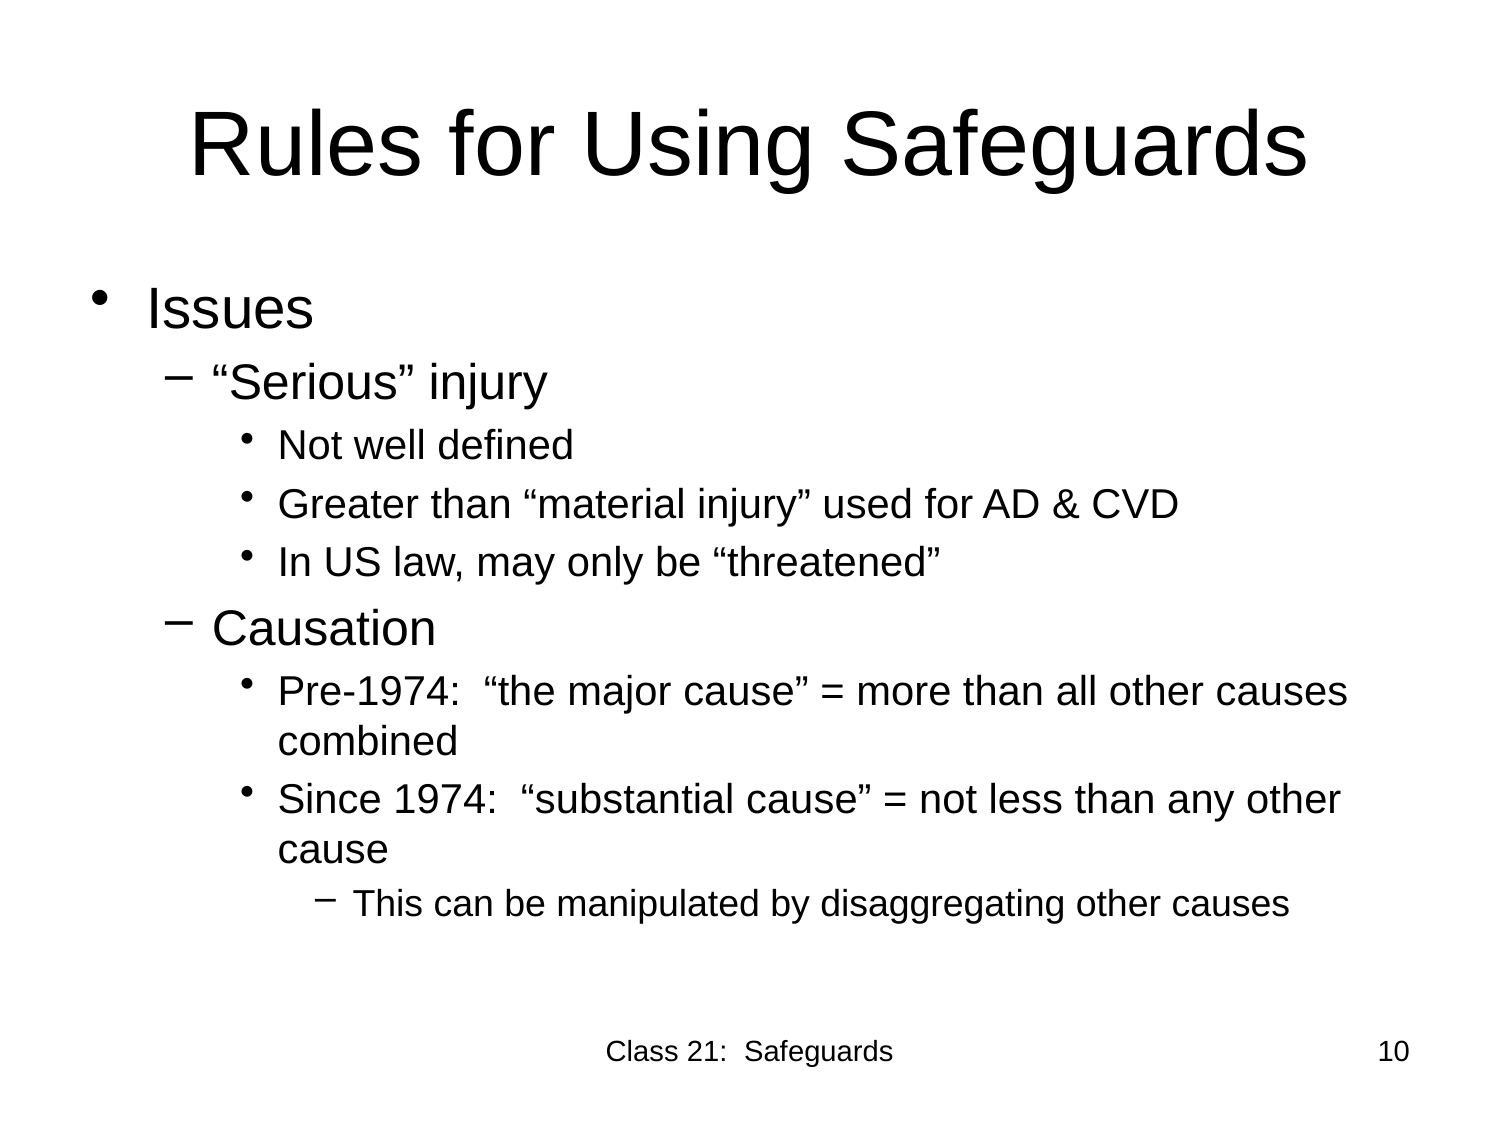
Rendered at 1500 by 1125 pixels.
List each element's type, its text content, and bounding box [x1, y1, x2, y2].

title Rules for Using Safeguards [74, 44, 1426, 233]
list Issues “Serious” injury Not well defined Greater than “material injury” used for AD & CVD In US law, may only be “threatened” Causation Pre-1974: “the major cause” = more than all other causes combined Since 1974: “substantial cause” = not less than any other cause This can be manipulated by disaggregating other causes [74, 262, 1426, 1006]
footer Class 21: Safeguards [512, 1024, 988, 1103]
slide_number 10 [1074, 1024, 1426, 1103]
